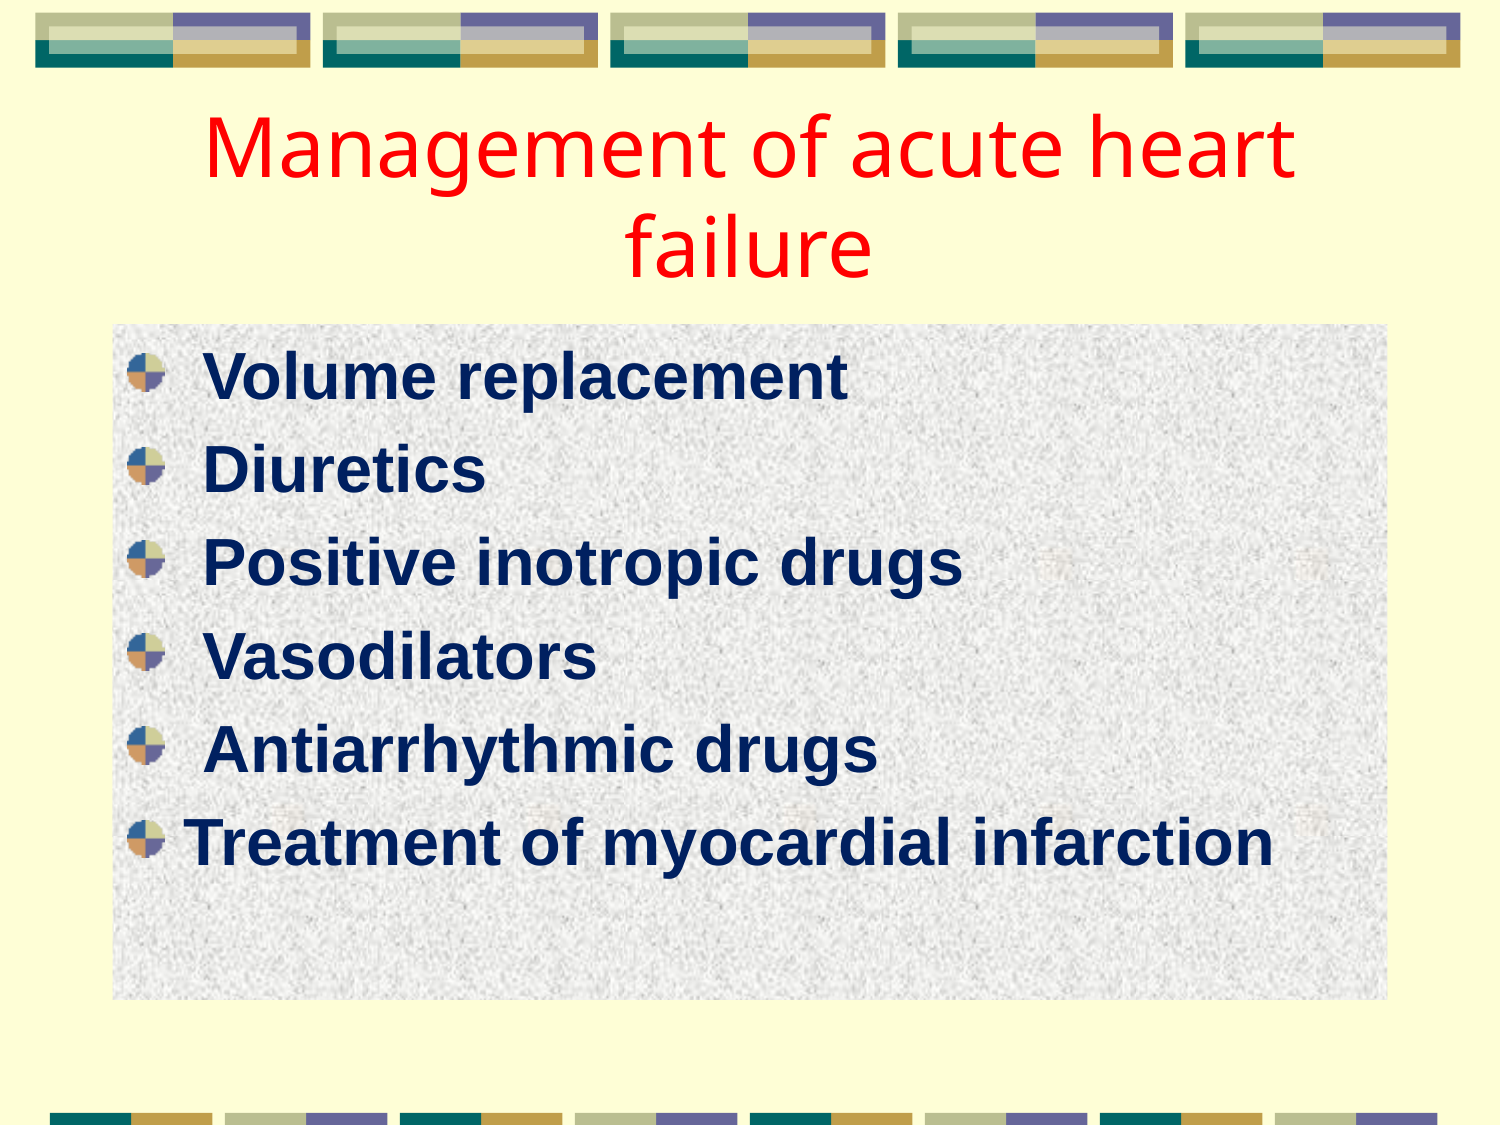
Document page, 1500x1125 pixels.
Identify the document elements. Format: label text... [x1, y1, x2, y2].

title Management of acute heart failure [112, 99, 1388, 288]
picture [127, 820, 165, 858]
picture [127, 726, 165, 765]
picture [127, 447, 165, 485]
picture [127, 633, 165, 671]
picture [127, 353, 165, 392]
picture [127, 540, 165, 578]
list Volume replacement Diuretics Positive inotropic drugs Vasodilators Antiarrhythmic drugs Treatment of myocardial infarction [112, 324, 1388, 1001]
